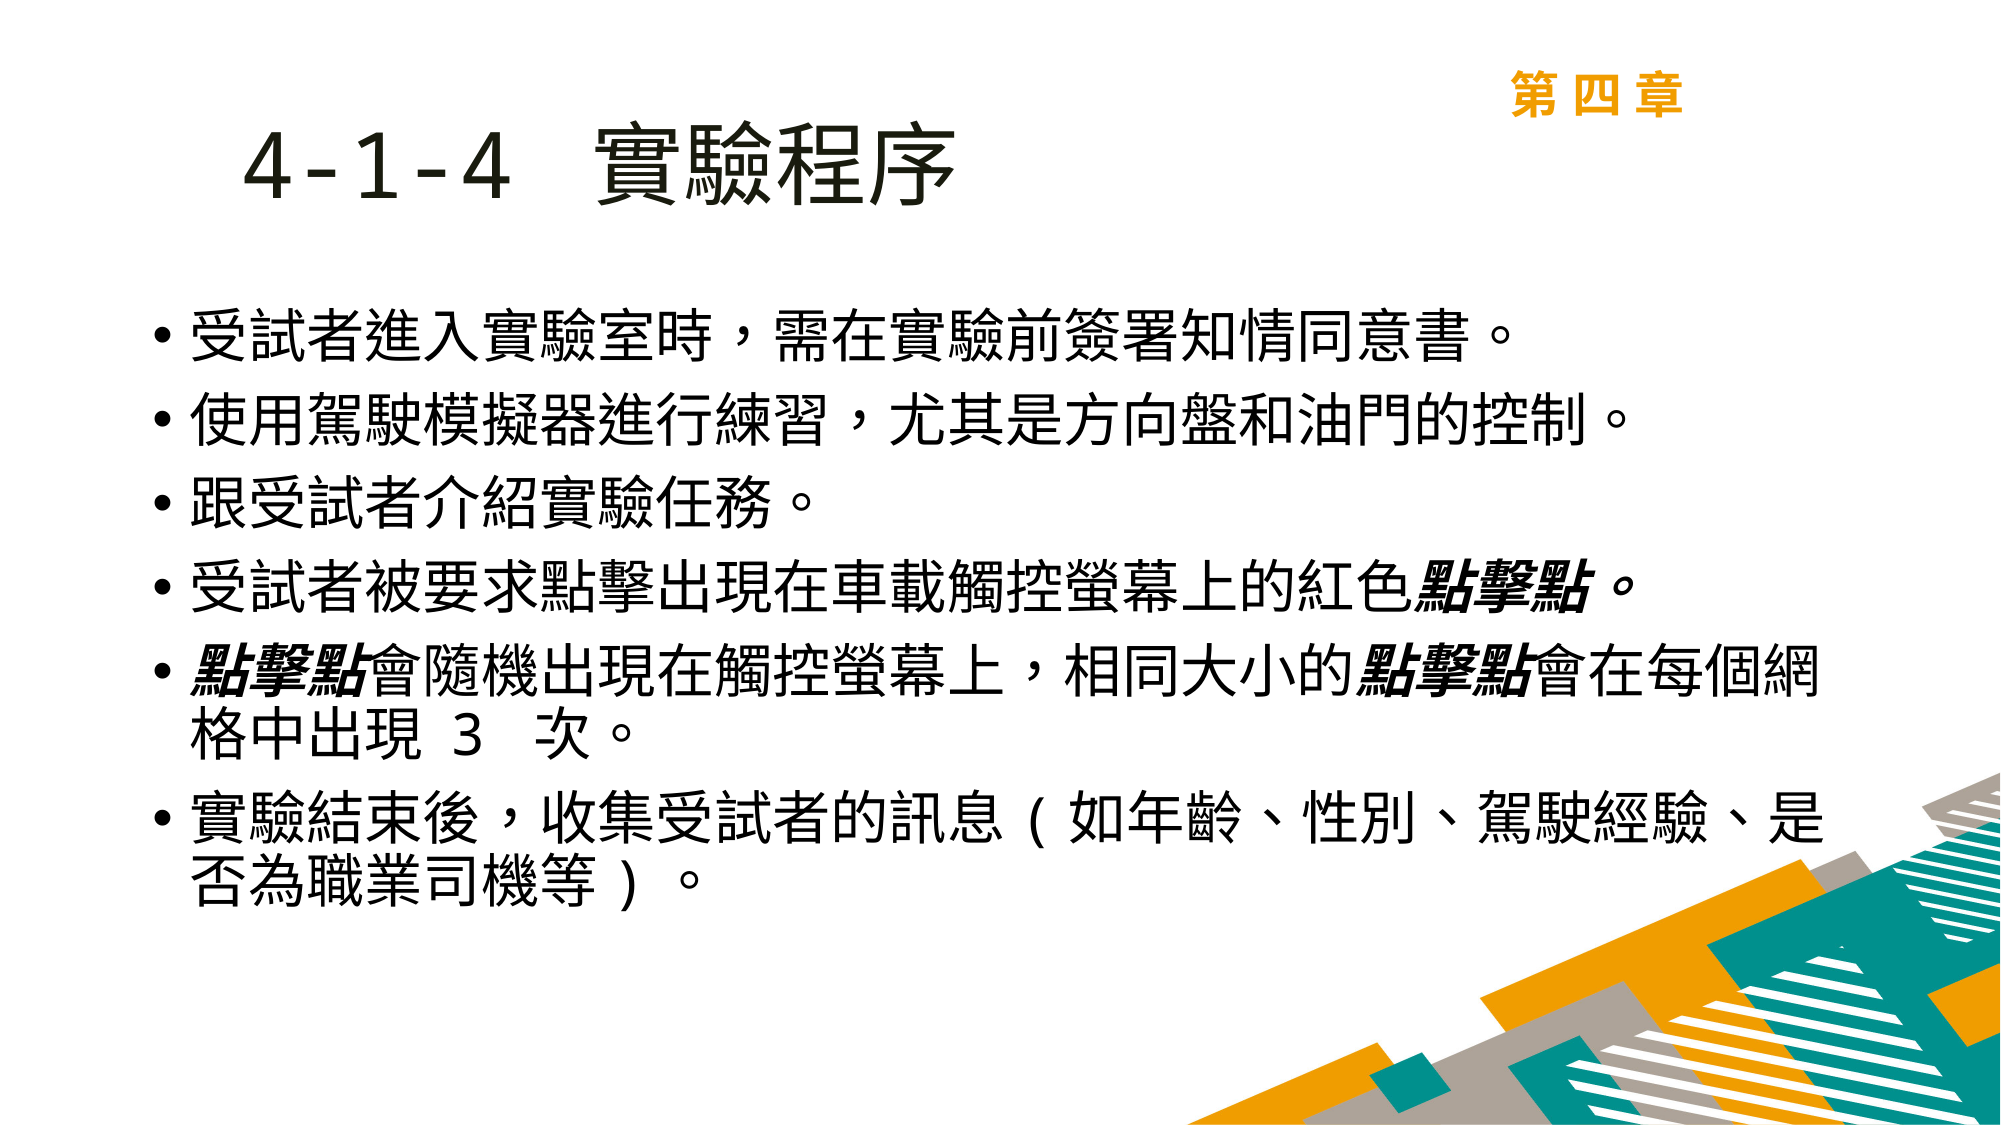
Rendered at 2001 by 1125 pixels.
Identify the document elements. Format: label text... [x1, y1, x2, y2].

picture [0, 0, 2001, 1125]
list 受試者進入實驗室時，需在實驗前簽署知情同意書。 使用駕駛模擬器進行練習，尤其是方向盤和油門的控制。 跟受試者介紹實驗任務。 受試者被要求點擊出現在車載觸控螢幕上的紅色點擊點。 點擊點會隨機出現在觸控螢幕上，相同大小的點擊點會在每個網格中出現 3 次。 實驗結束後，收集受試者的訊息(如年齡、性別、駕駛經驗、是否為職業司機等)。 [137, 299, 1863, 1014]
text_box 第四章 [1084, 55, 1700, 112]
text_box 4-1-4 實驗程序 [224, 112, 1800, 299]
